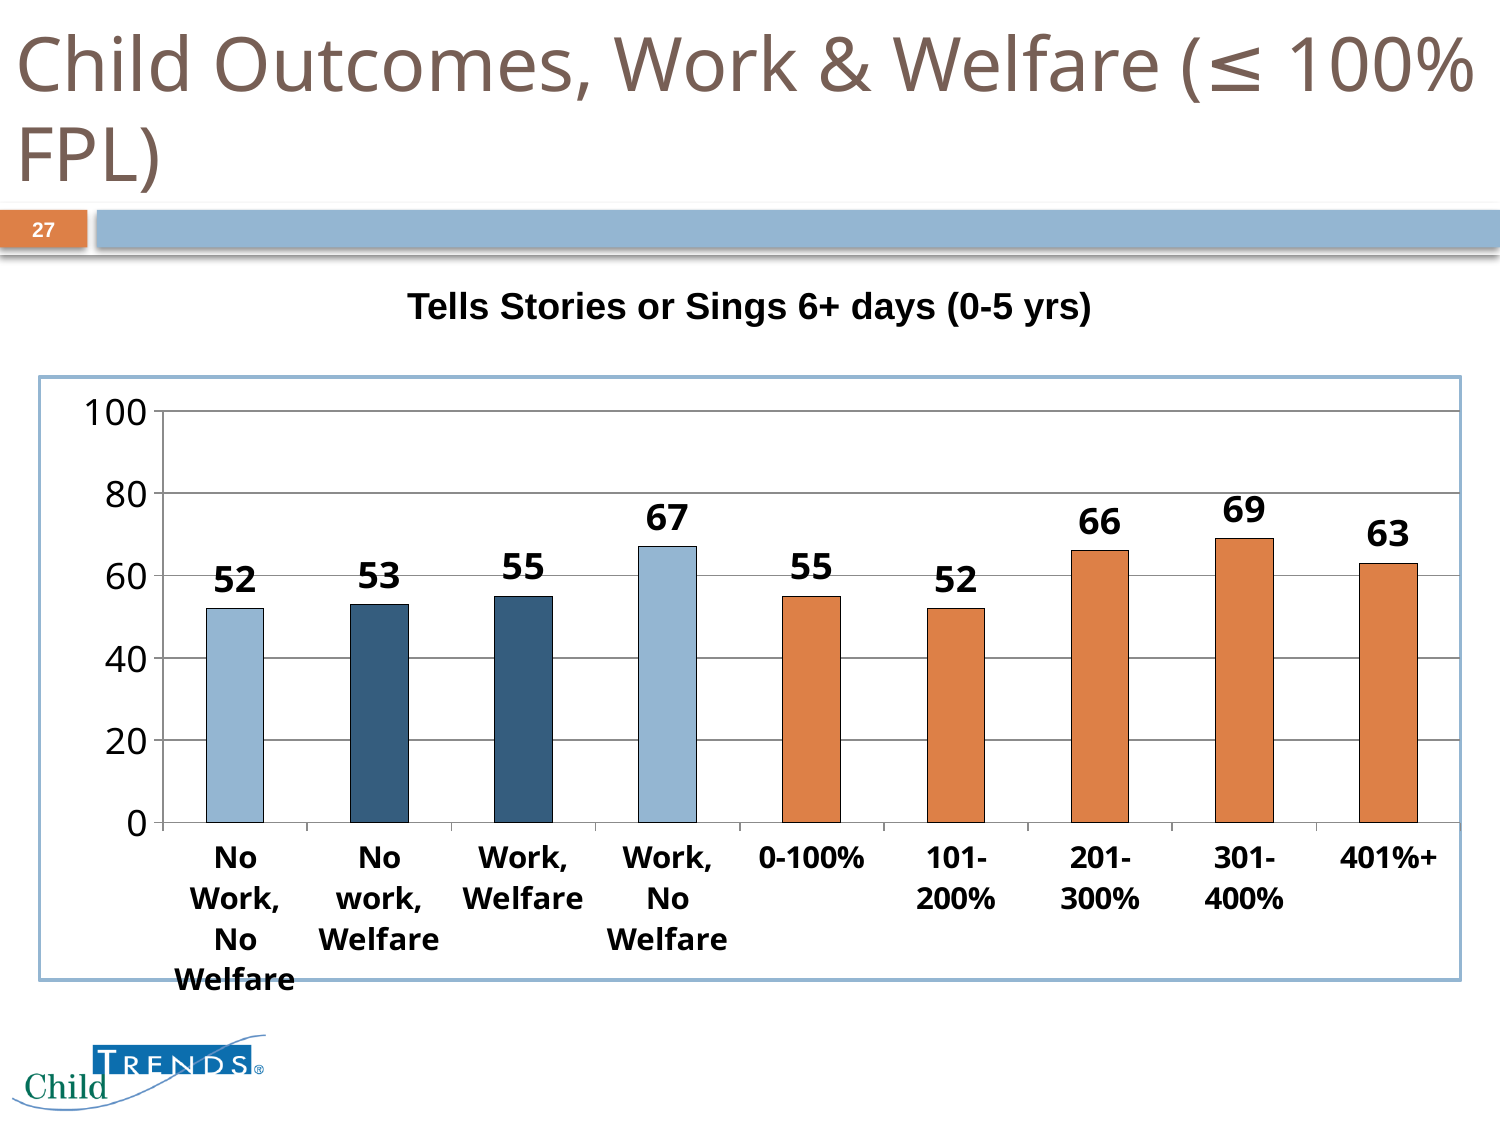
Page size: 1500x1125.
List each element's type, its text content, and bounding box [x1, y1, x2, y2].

text_box Tells Stories or Sings 6+ days (0-5 yrs) [50, 274, 1450, 335]
slide_number 27 [0, 208, 88, 249]
picture [0, 1024, 272, 1118]
title Child Outcomes, Work & Welfare (≤ 100% FPL) [0, 37, 1500, 176]
chart [37, 374, 1463, 1001]
